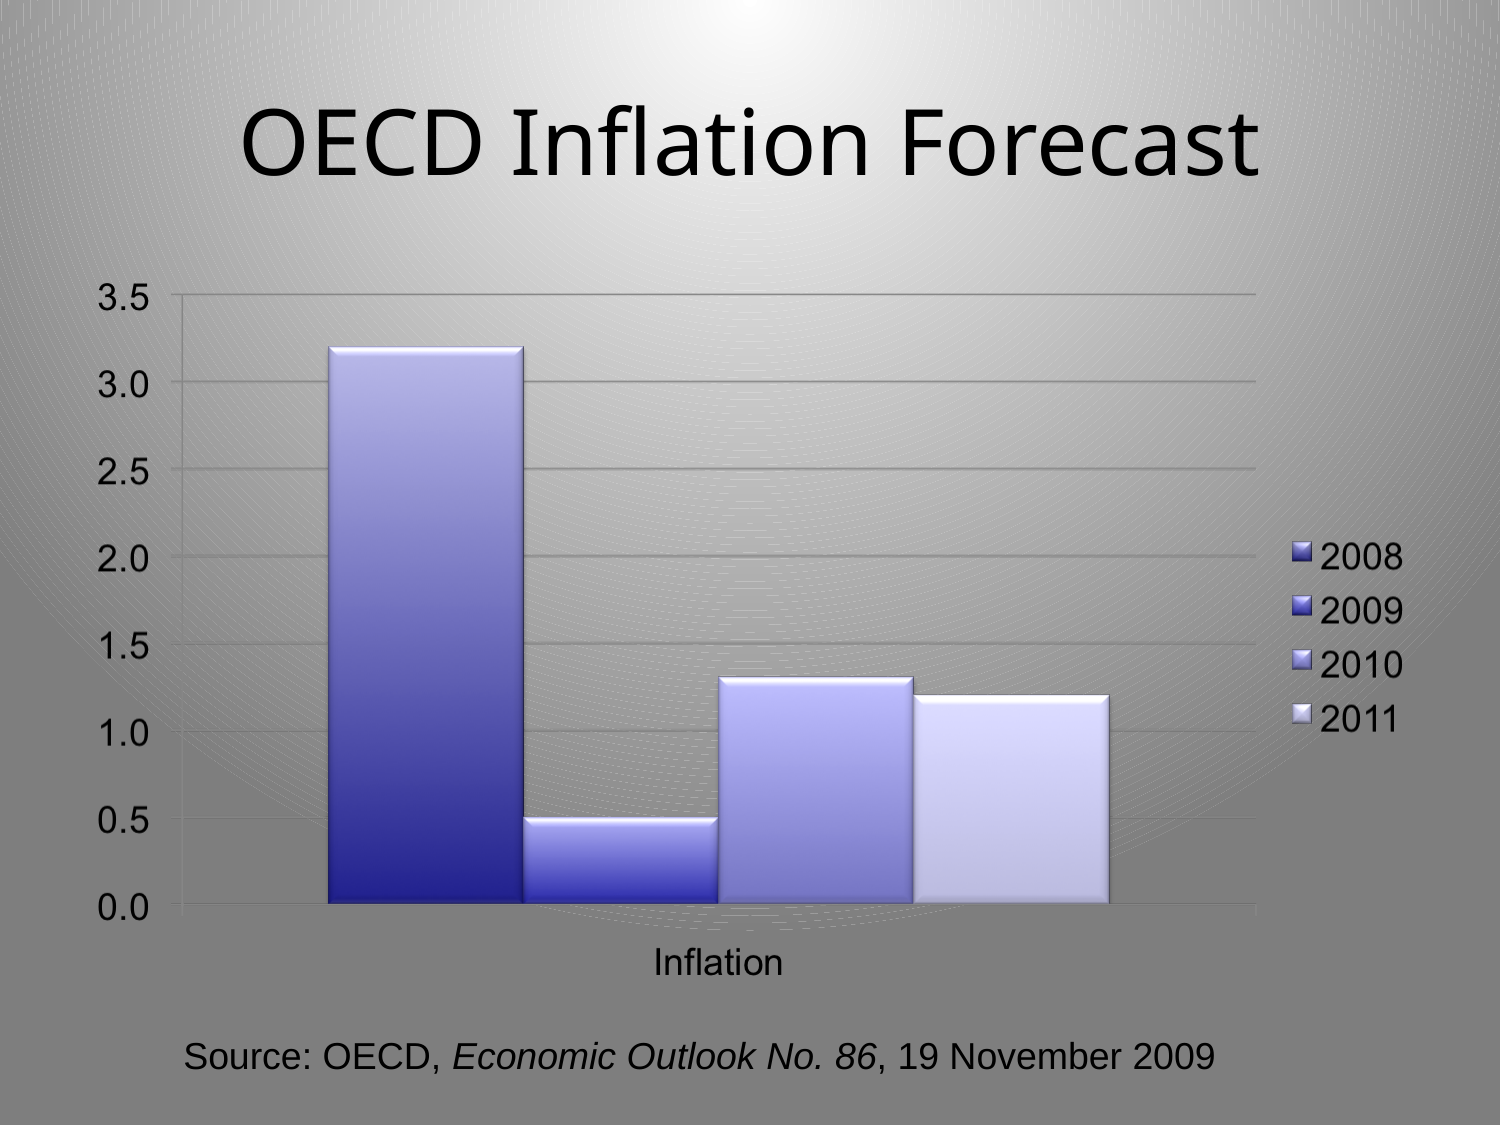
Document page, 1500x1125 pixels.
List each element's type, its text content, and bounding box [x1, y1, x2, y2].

title OECD Inflation Forecast [74, 44, 1426, 233]
text_box Source: OECD, Economic Outlook No. 86, 19 November 2009 [168, 1024, 1231, 1085]
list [74, 262, 1426, 1006]
